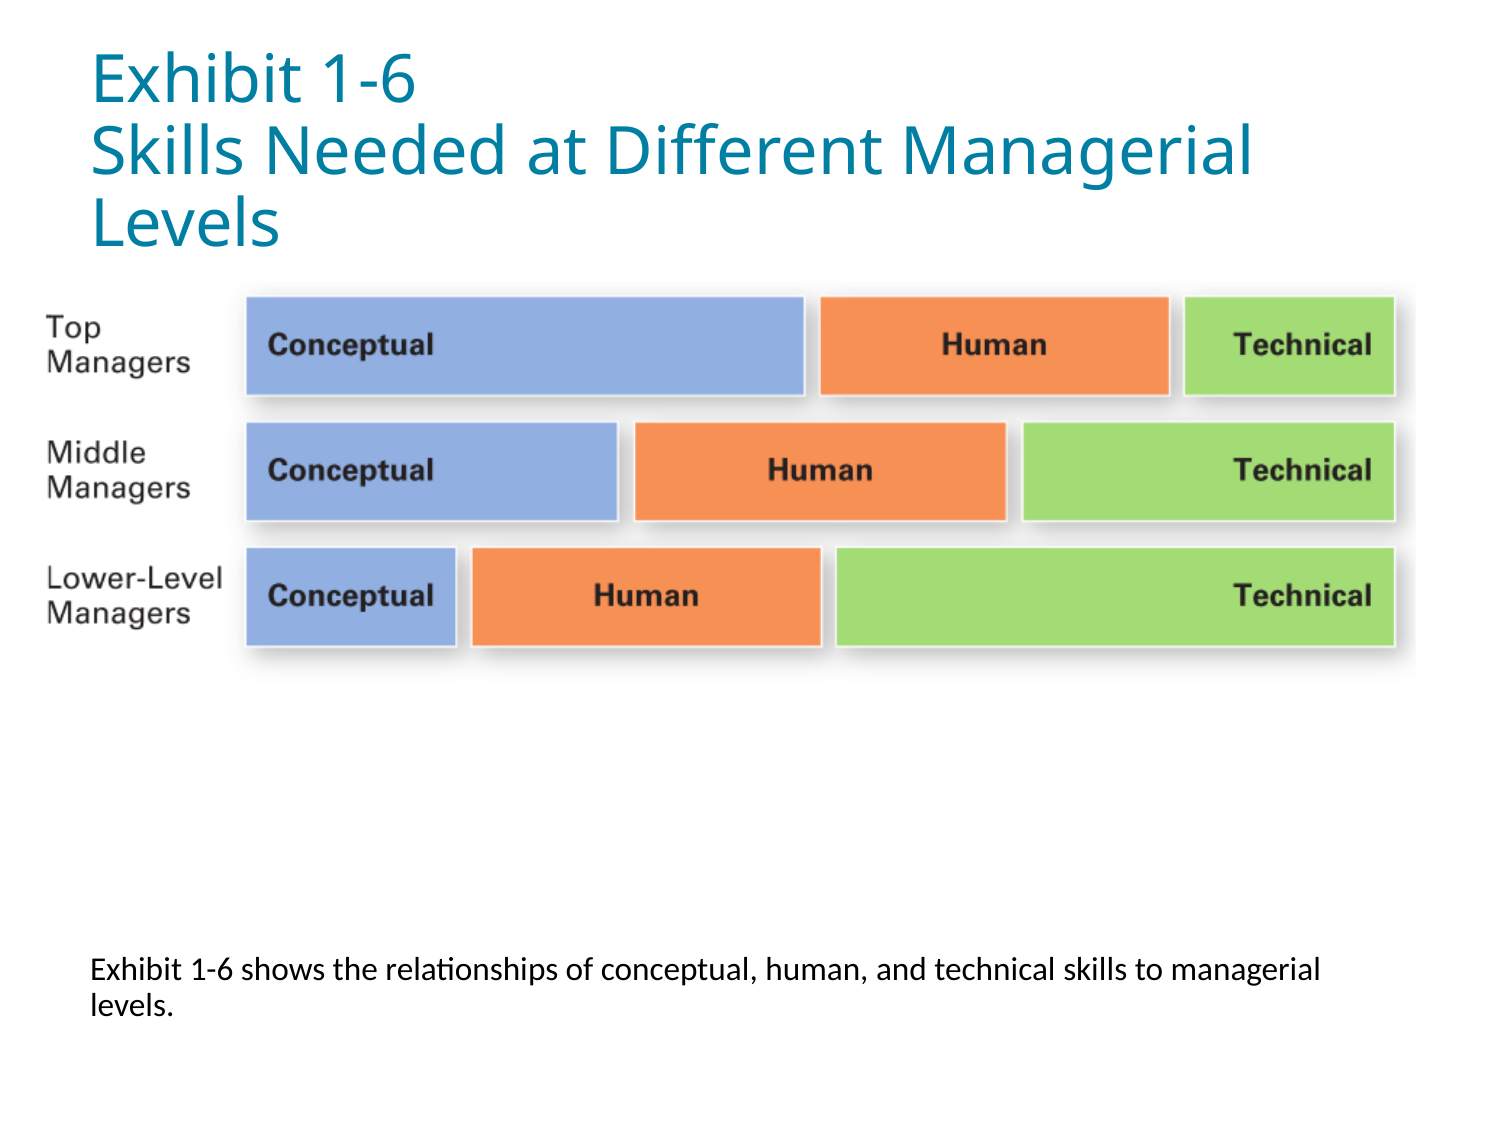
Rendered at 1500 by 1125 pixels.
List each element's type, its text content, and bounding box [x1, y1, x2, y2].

picture [45, 281, 1455, 856]
list Exhibit 1-6 shows the relationships of conceptual, human, and technical skills to managerial levels. [75, 880, 1425, 1031]
title Exhibit 1-6 Skills Needed at Different Managerial Levels [75, 37, 1425, 213]
